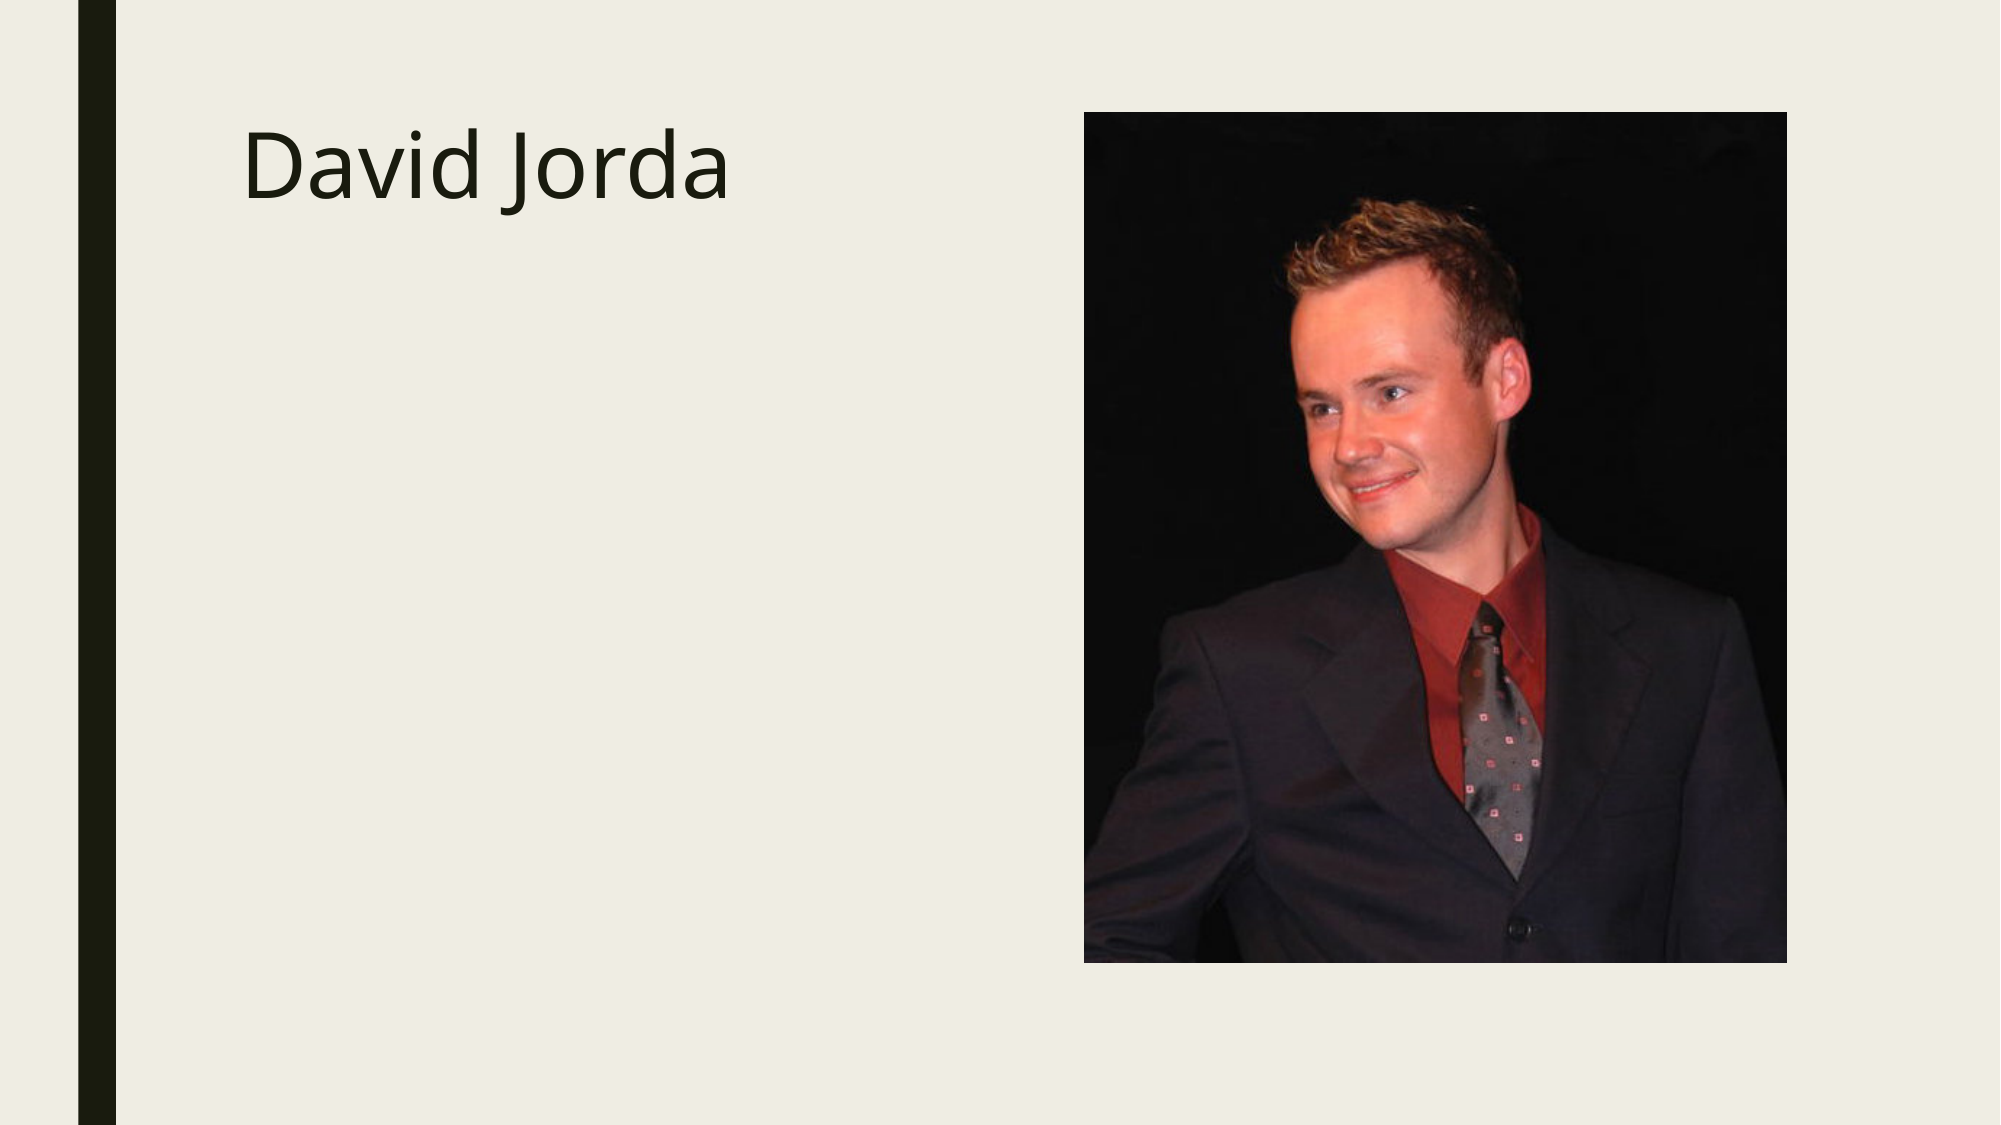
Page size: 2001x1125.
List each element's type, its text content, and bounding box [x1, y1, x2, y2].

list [1083, 112, 1787, 963]
title David Jorda [225, 112, 955, 236]
